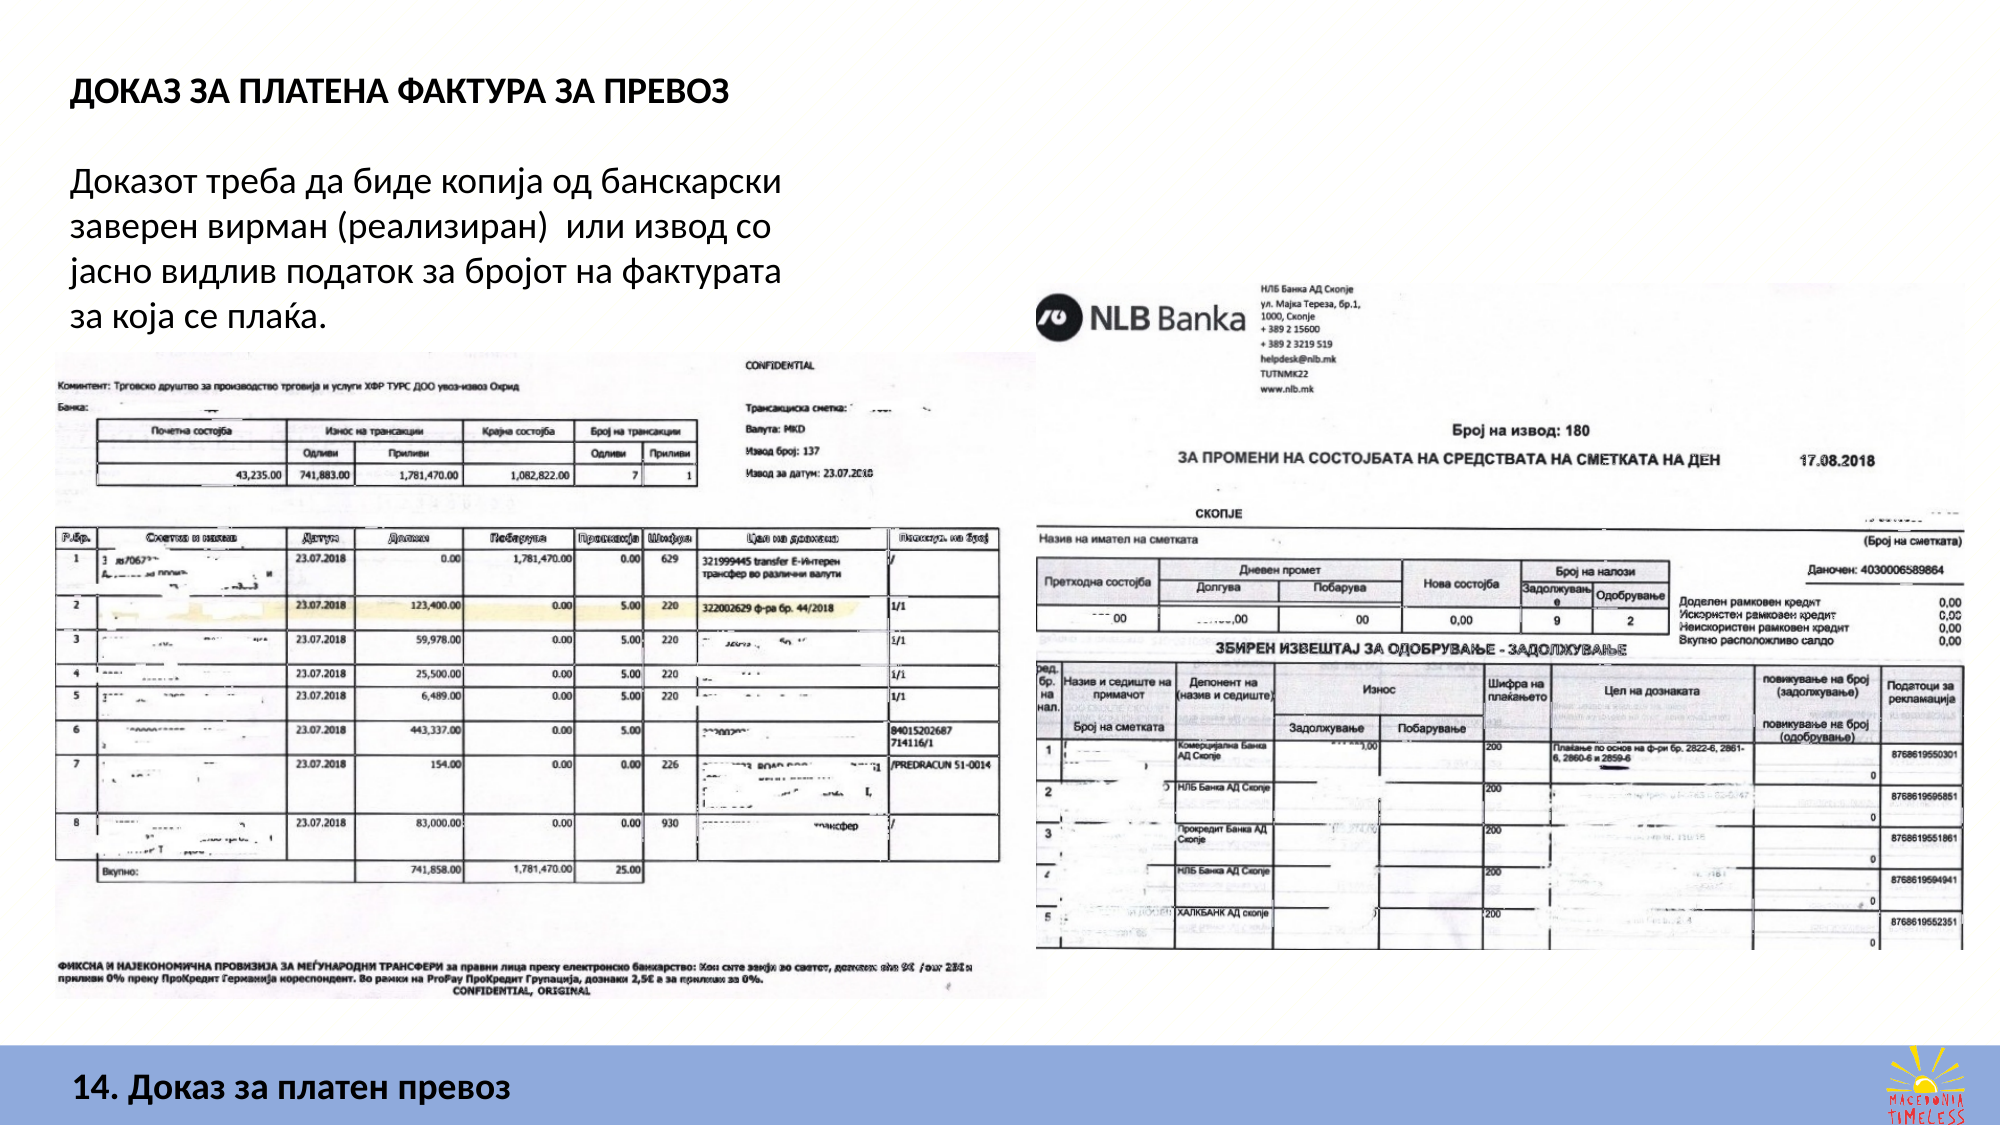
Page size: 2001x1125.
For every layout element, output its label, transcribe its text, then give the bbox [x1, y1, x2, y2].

picture [54, 283, 1965, 999]
picture [1886, 1045, 1965, 1125]
text_box [0, 1044, 2000, 1125]
text_box 14. Доказ за платен превоз [56, 1054, 527, 1115]
text_box ДОКАЗ ЗА ПЛАТЕНА ФАКТУРА ЗА ПРЕВОЗ Доказот треба да биде копија од банскарски заверен вирман (реализиран) или извод со јасно видлив податок за бројот на фактурата за која се плаќа. [54, 58, 812, 352]
